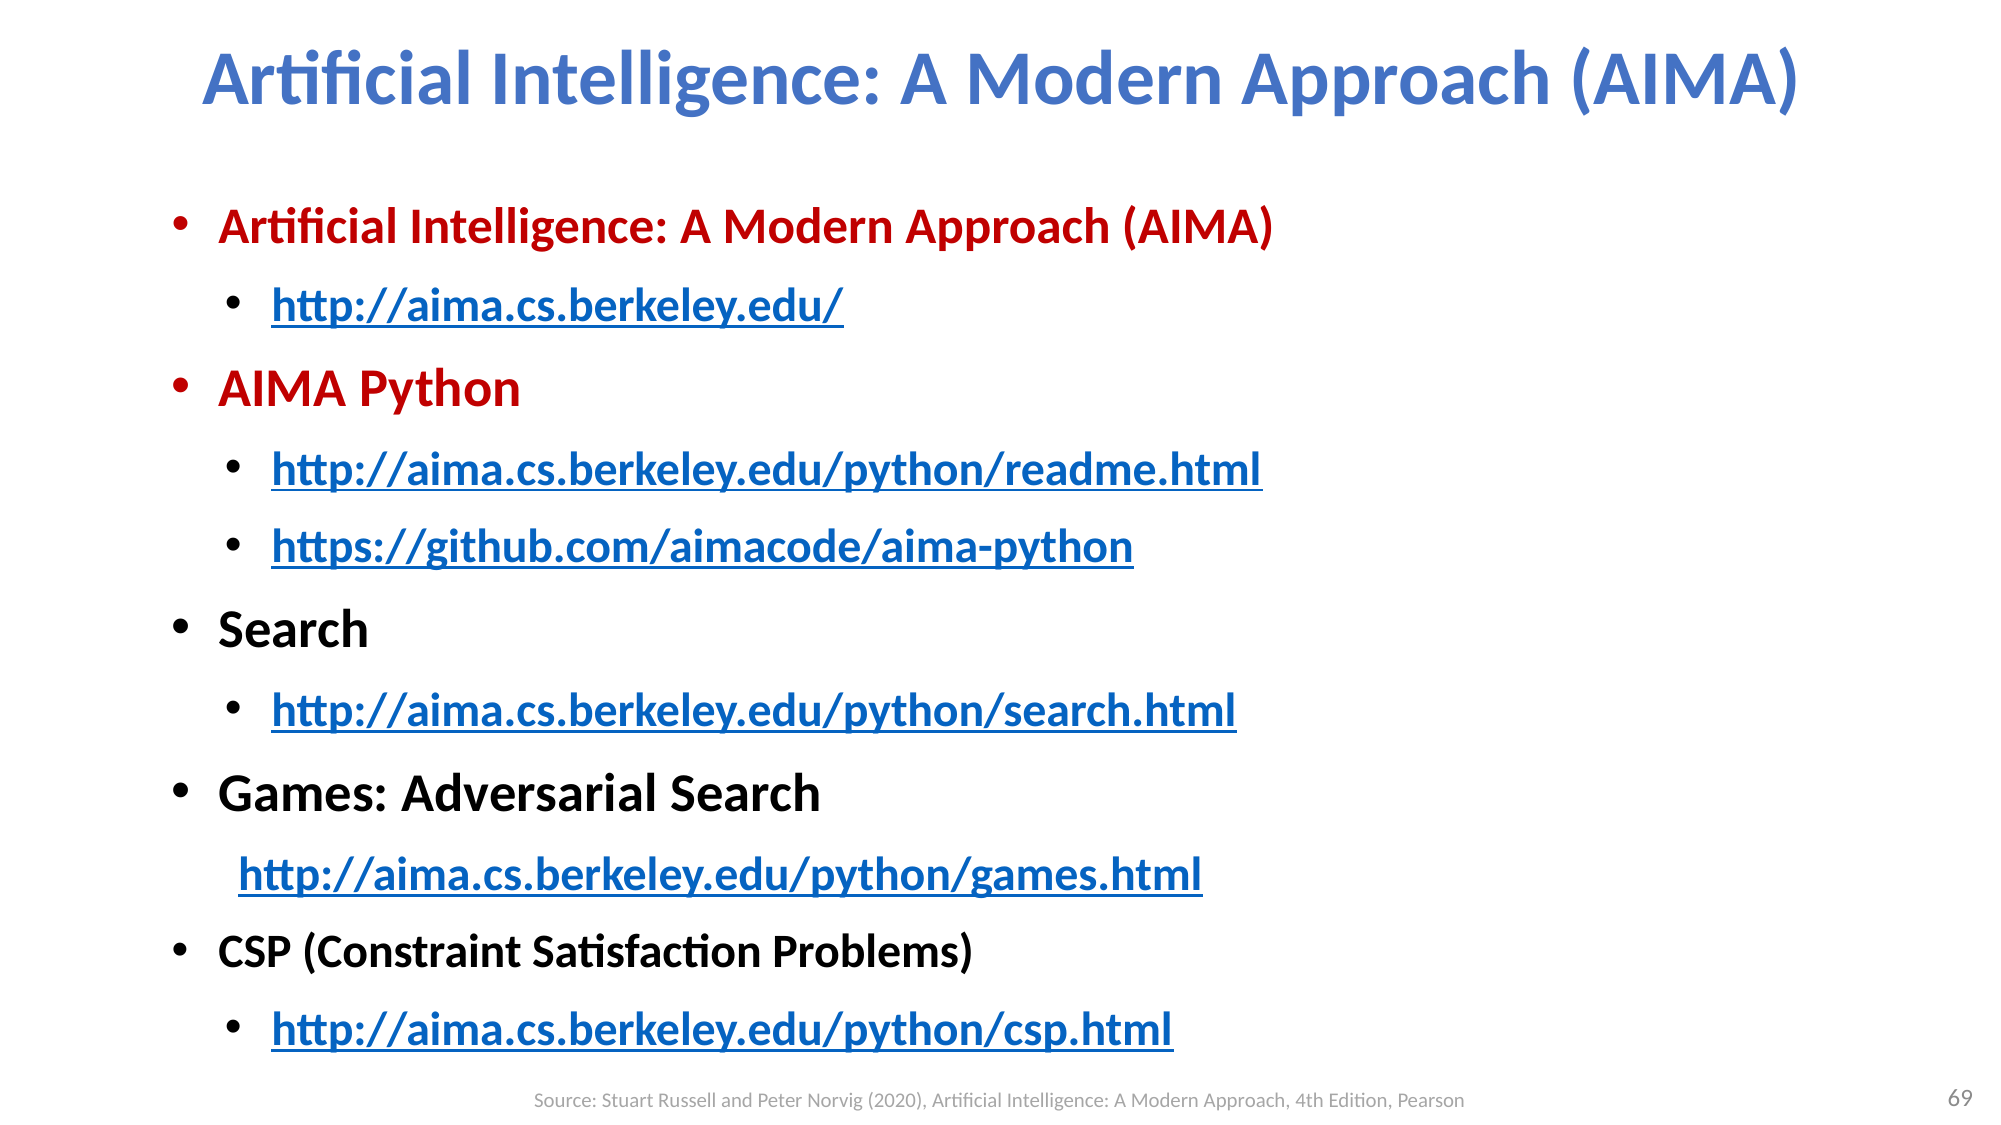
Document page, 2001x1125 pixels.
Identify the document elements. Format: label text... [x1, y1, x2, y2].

text_box Source: Stuart Russell and Peter Norvig (2020), Artificial Intelligence: A Modern Approach, 4th Edition, Pearson [427, 1079, 1573, 1119]
slide_number 69 [1830, 1076, 1989, 1116]
list Artificial Intelligence: A Modern Approach (AIMA) http://aima.cs.berkeley.edu/ AIMA Python http://aima.cs.berkeley.edu/python/readme.html https://github.com/aimacode/aima-python Search http://aima.cs.berkeley.edu/python/search.html Games: Adversarial Search http://aima.cs.berkeley.edu/python/games.html CSP (Constraint Satisfaction Problems) http://aima.cs.berkeley.edu/python/csp.html [156, 184, 1868, 1070]
title Artificial Intelligence: A Modern Approach (AIMA) [60, 19, 1944, 128]
